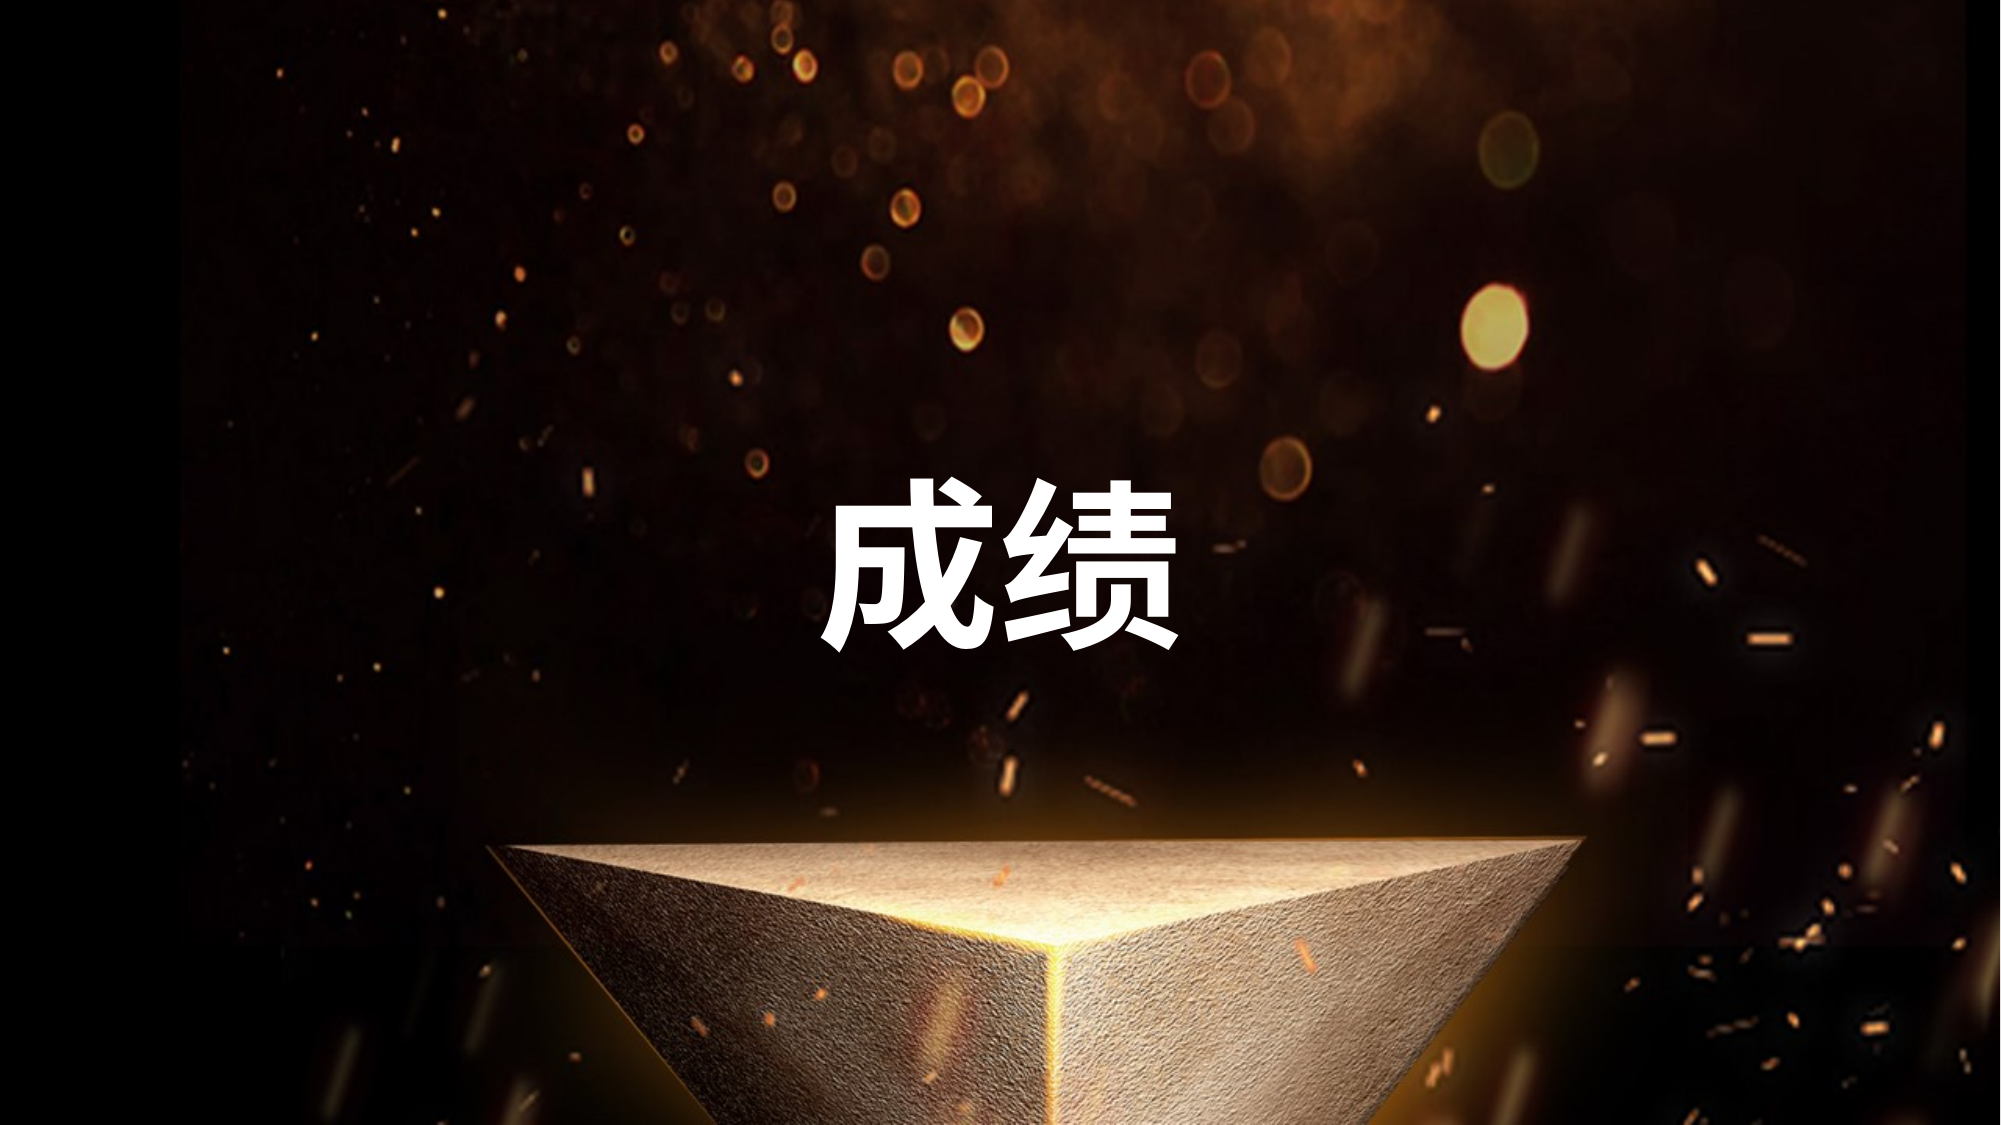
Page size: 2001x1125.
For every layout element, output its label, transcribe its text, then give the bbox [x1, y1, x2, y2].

picture [0, 0, 2001, 1125]
text_box 成绩 [801, 443, 1198, 679]
